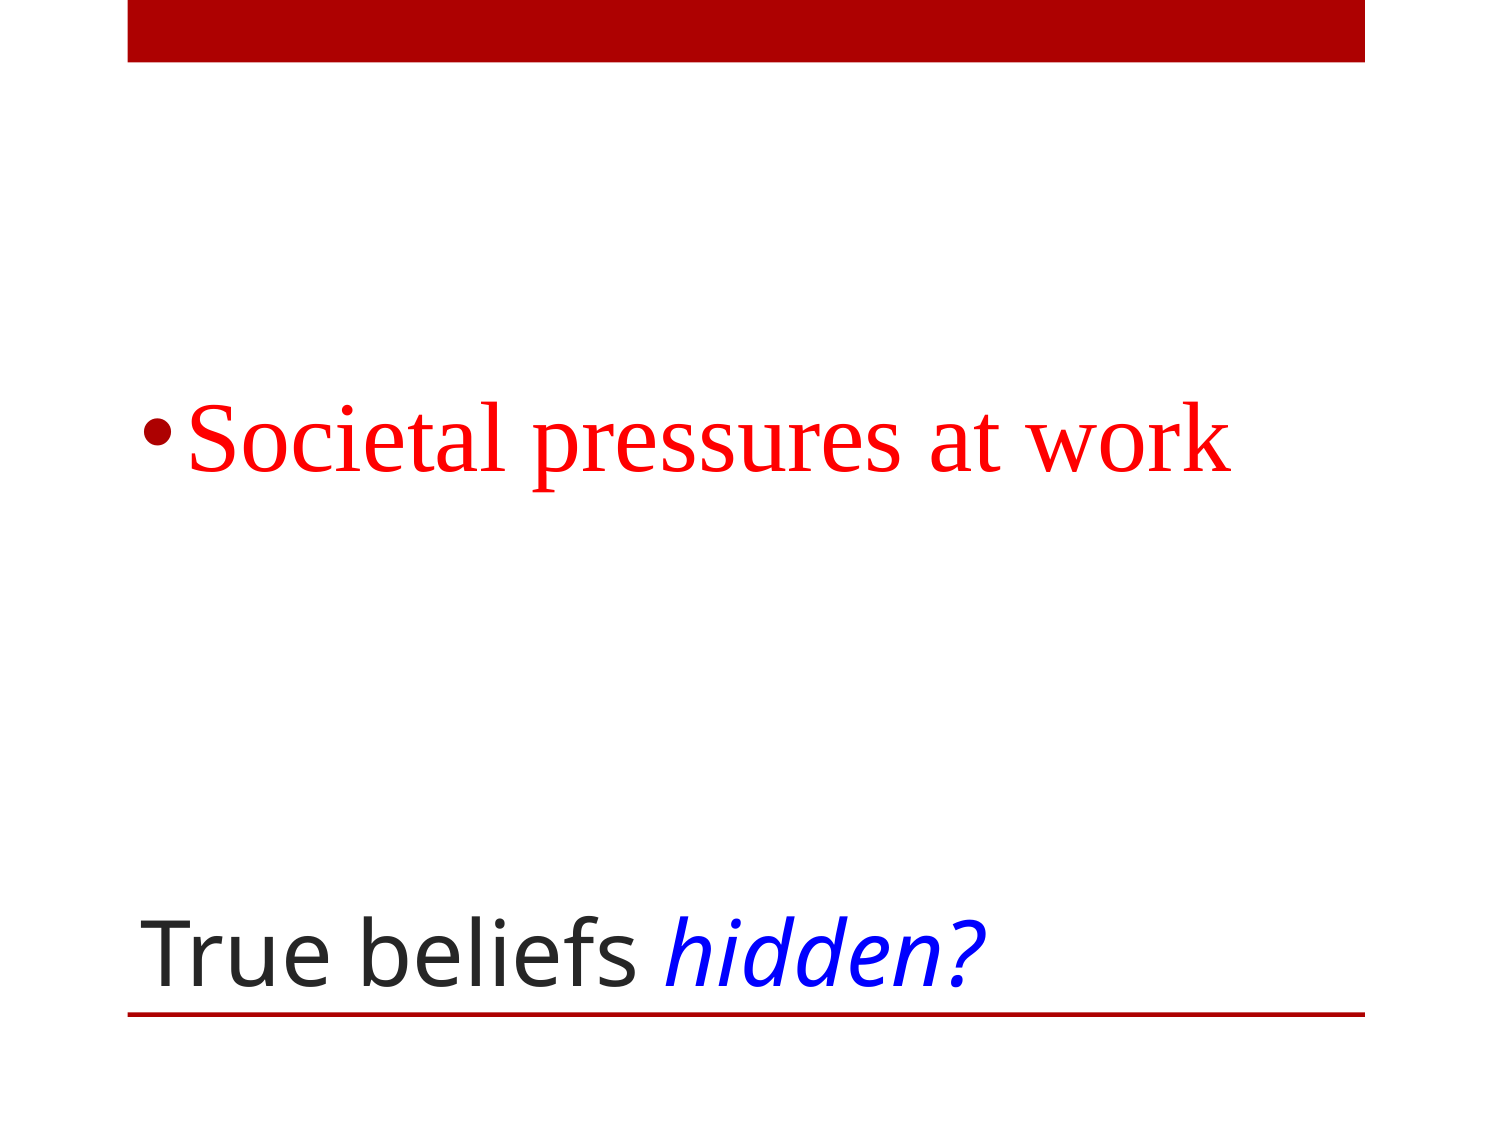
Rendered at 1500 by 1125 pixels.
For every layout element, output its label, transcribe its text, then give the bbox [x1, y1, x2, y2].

list Societal pressures at work [125, 112, 1363, 750]
title True beliefs hidden? [125, 750, 1238, 1013]
